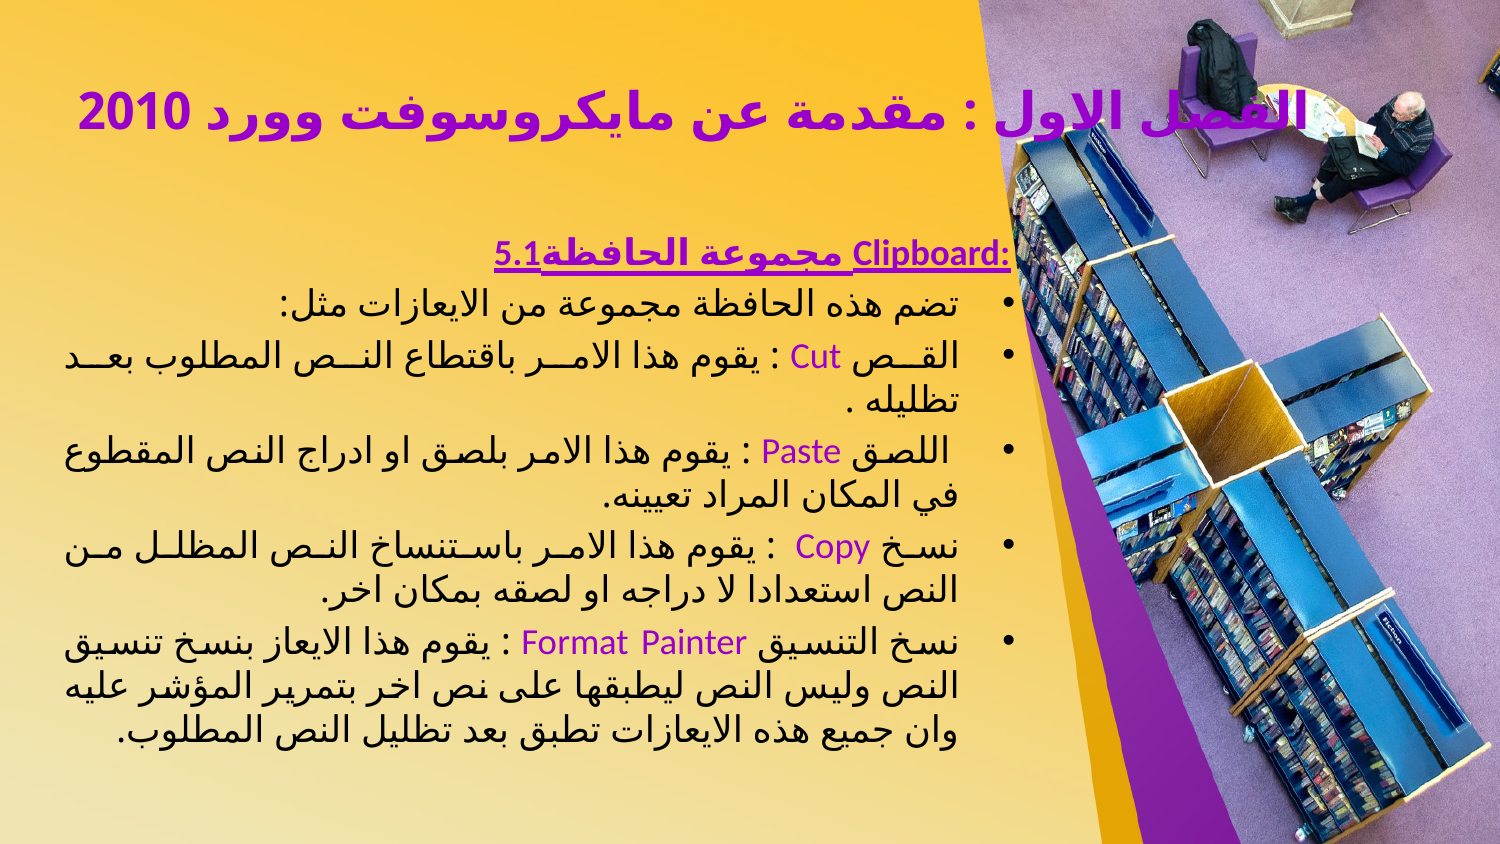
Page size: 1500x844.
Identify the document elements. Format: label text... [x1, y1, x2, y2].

list 5.1مجموعة الحافظة Clipboard: تضم هذه الحافظة مجموعة من الايعازات مثل: القص Cut : يقوم هذا الامر باقتطاع النص المطلوب بعد تظليله . اللصق Paste : يقوم هذا الامر بلصق او ادراج النص المقطوع في المكان المراد تعيينه. نسخ Copy : يقوم هذا الامر باستنساخ النص المظلل من النص استعدادا لا دراجه او لصقه بمكان اخر. نسخ التنسيق Format Painter : يقوم هذا الايعاز بنسخ تنسيق النص وليس النص ليطبقها على نص اخر بتمرير المؤشر عليه وان جميع هذه الايعازات تطبق بعد تظليل النص المطلوب. [48, 221, 1026, 773]
title الفصل الاول : مقدمة عن مايكروسوفت وورد 2010 [48, 46, 1327, 172]
picture [0, 0, 1500, 844]
